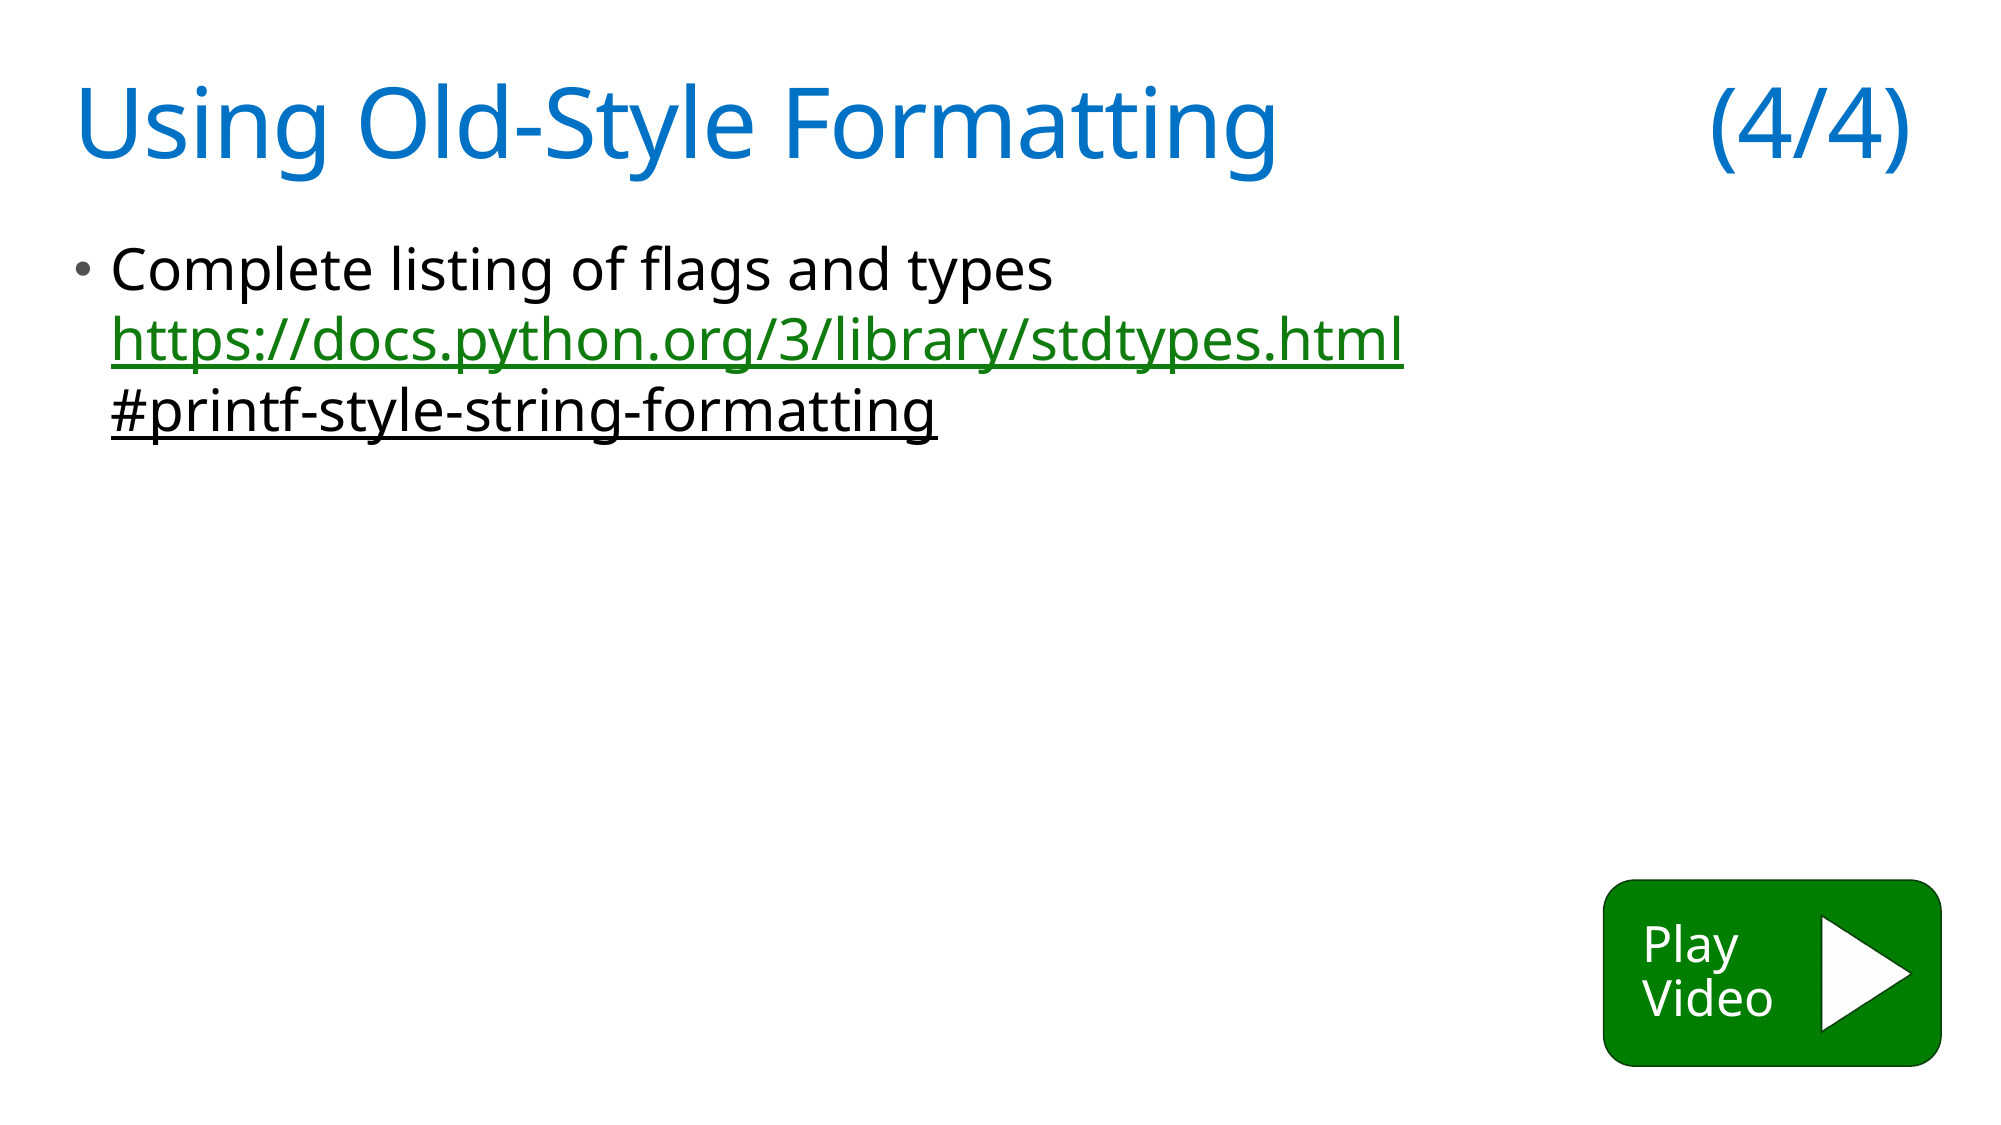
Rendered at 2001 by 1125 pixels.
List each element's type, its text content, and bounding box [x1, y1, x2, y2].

title Using Old-Style Formatting (4/4) [58, 58, 1942, 206]
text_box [1603, 879, 1942, 1067]
list Complete listing of flags and types https://docs.python.org/3/library/stdtypes.html #printf-style-string-formatting [58, 224, 1942, 588]
